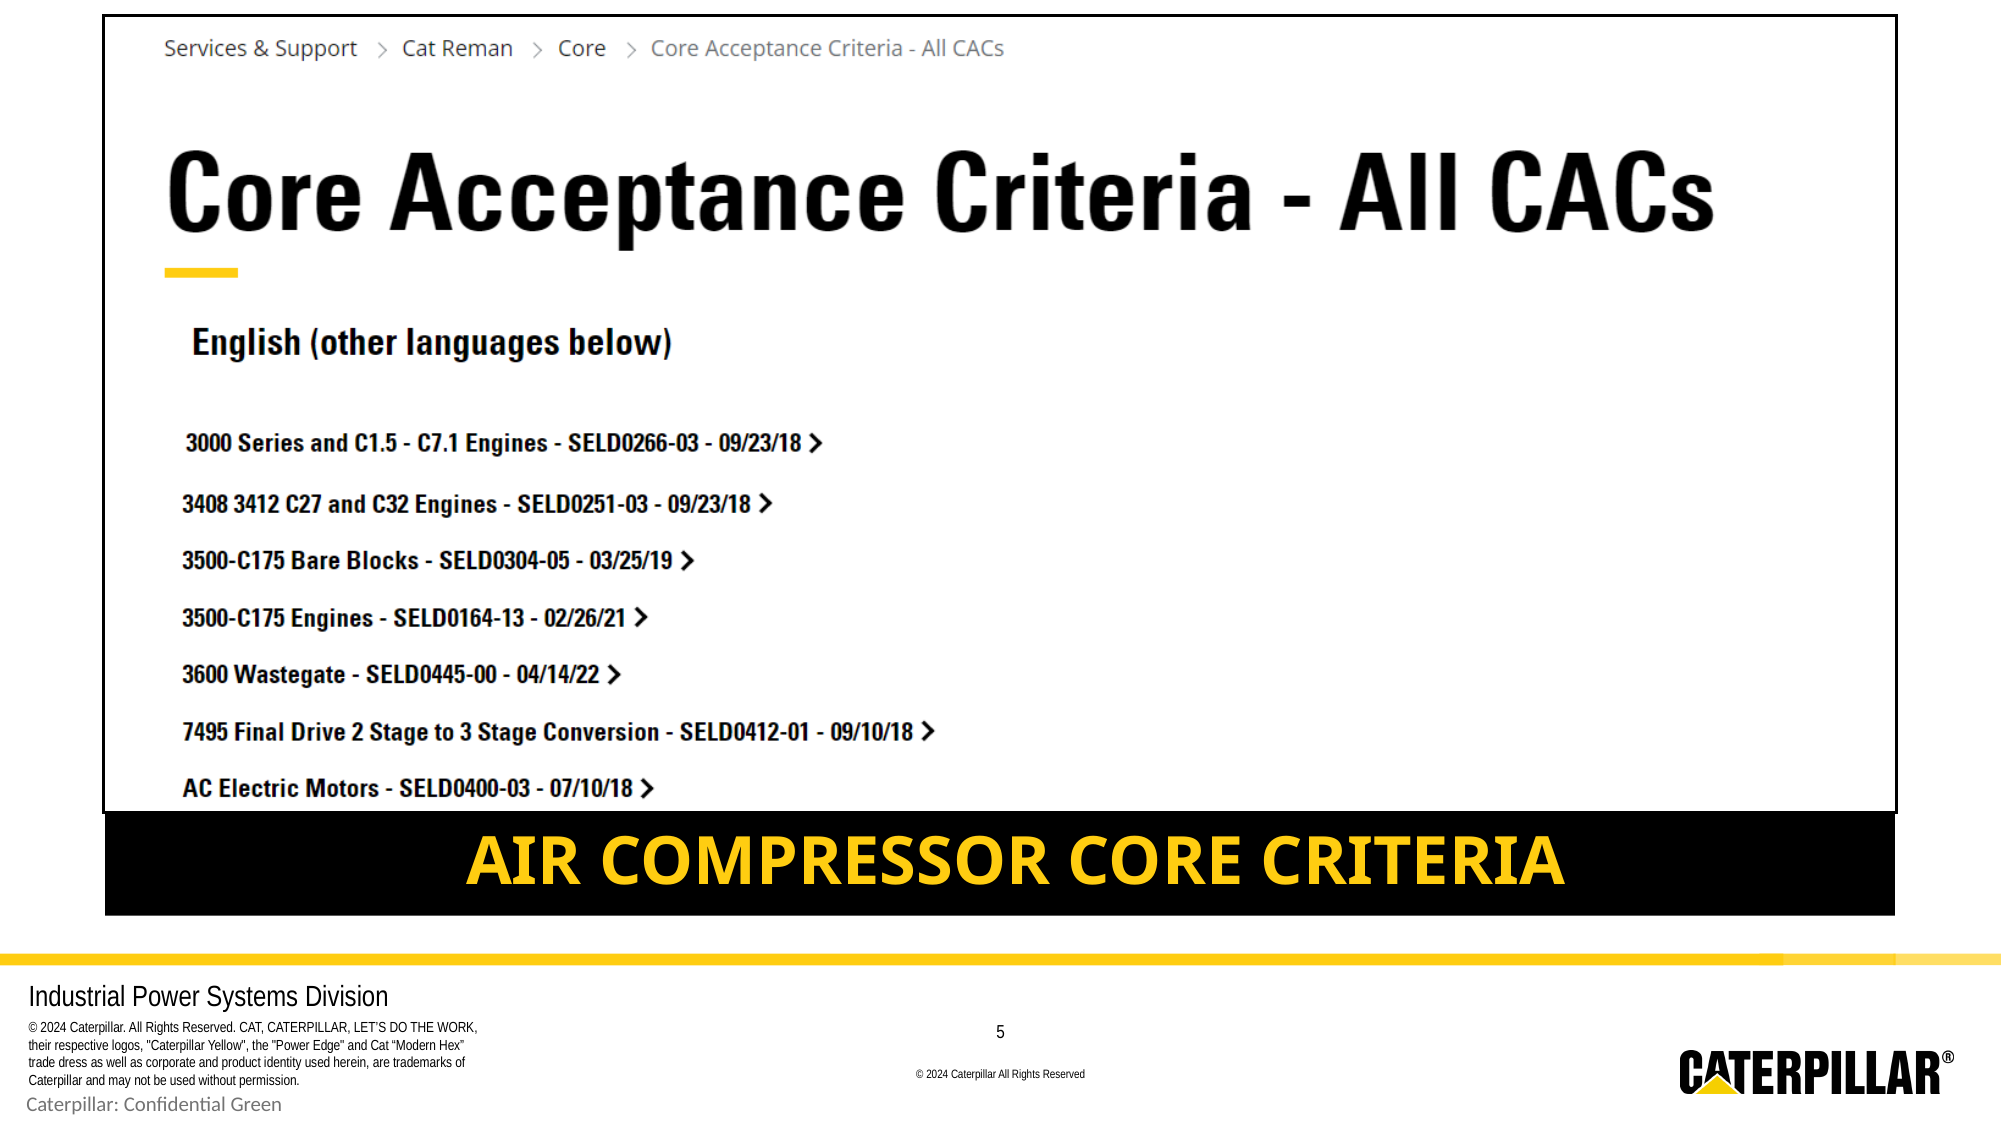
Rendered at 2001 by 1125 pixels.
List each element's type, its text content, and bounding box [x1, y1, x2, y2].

picture [104, 17, 1895, 811]
title AIR COMPRESSOR CORE CRITERIA [105, 814, 1895, 916]
picture [1680, 1050, 1954, 1094]
